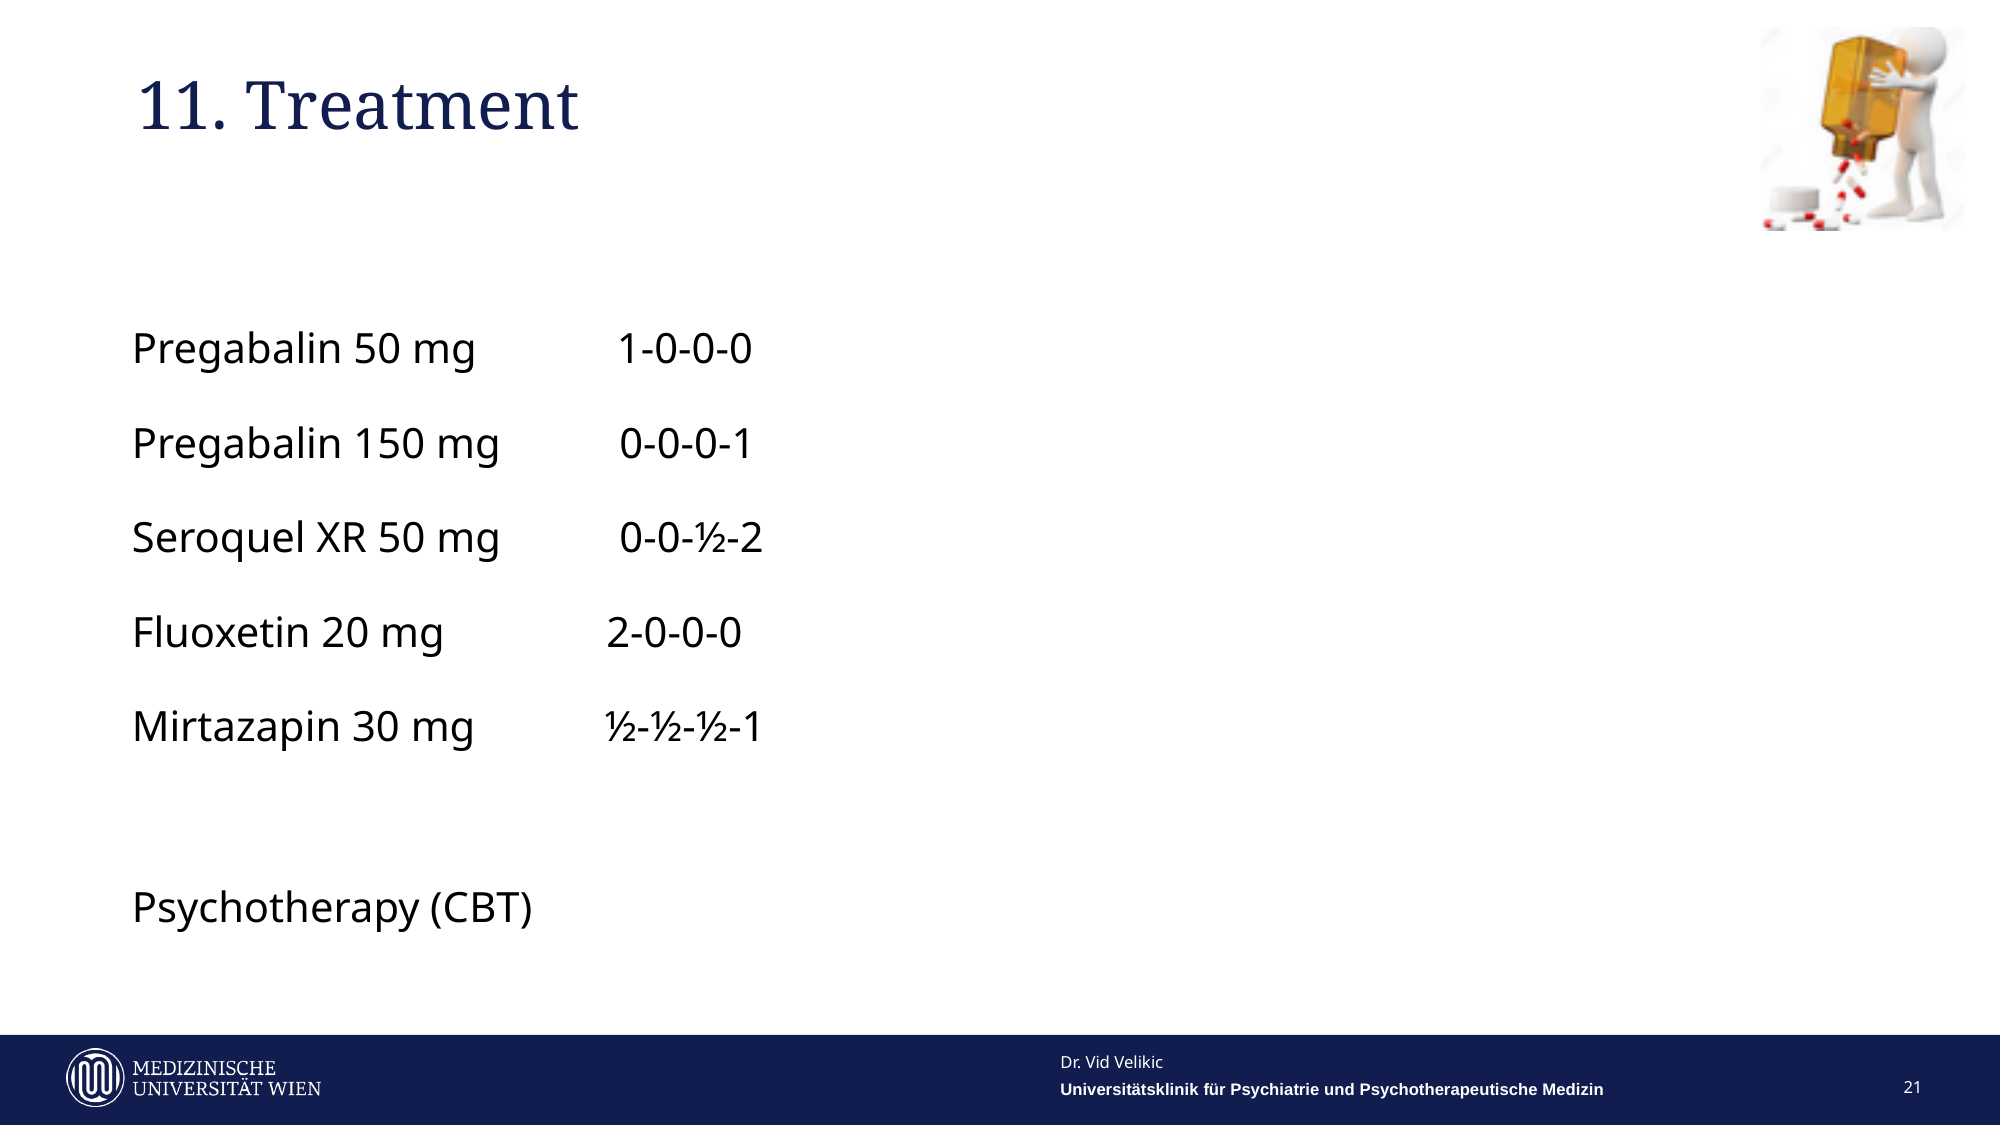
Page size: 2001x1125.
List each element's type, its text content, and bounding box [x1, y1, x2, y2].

title 11. Treatment [137, 59, 1759, 220]
picture [1759, 27, 1966, 231]
list Pregabalin 50 mg 1-0-0-0 Pregabalin 150 mg 0-0-0-1 Seroquel XR 50 mg 0-0-½-2 Fluoxetin 20 mg 2-0-0-0 Mirtazapin 30 mg ½-½-½-1 Psychotherapy (CBT) [131, 220, 1863, 1035]
picture [66, 1048, 321, 1107]
slide_number 21 [1862, 1055, 1964, 1107]
footer Dr. Vid Velikic [1045, 1044, 1841, 1082]
slide_number Universitätsklinik für Psychiatrie und Psychotherapeutische Medizin [1045, 1082, 1841, 1110]
